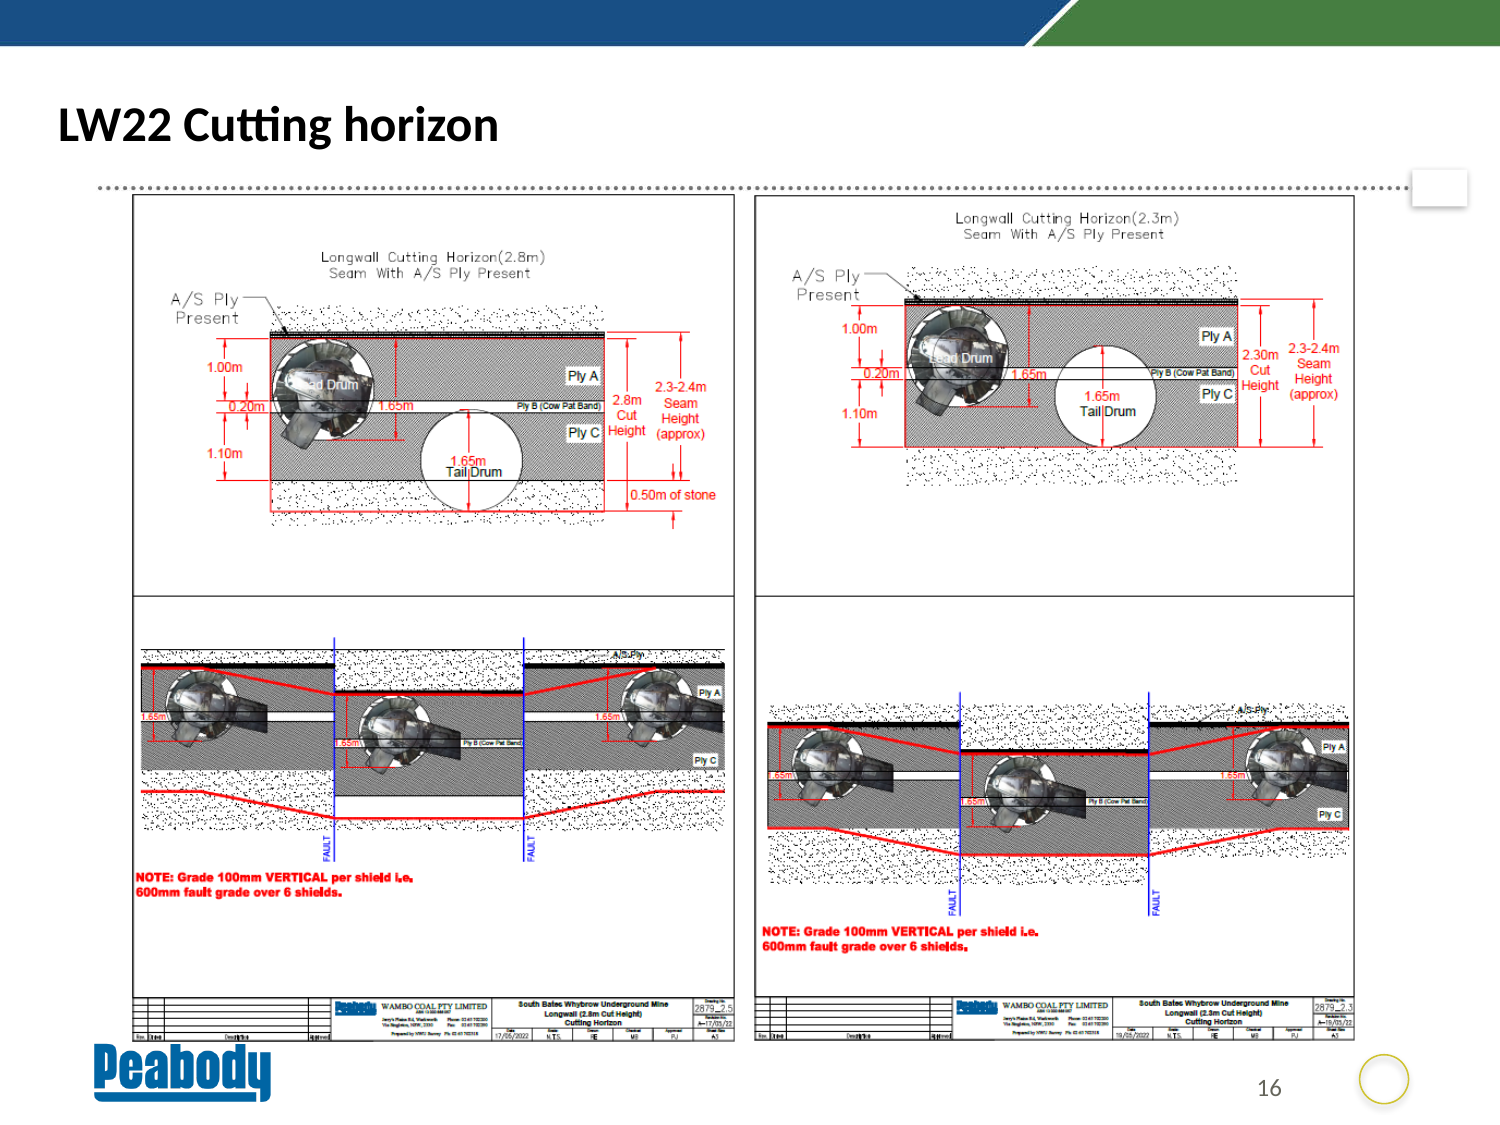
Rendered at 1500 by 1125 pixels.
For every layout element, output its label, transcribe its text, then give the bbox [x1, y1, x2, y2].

picture [0, 0, 1500, 1045]
list [60, 901, 1432, 1088]
picture [90, 1088, 274, 1104]
slide_number 16 [1094, 1057, 1445, 1117]
title LW22 Cutting horizon [58, 20, 1169, 152]
